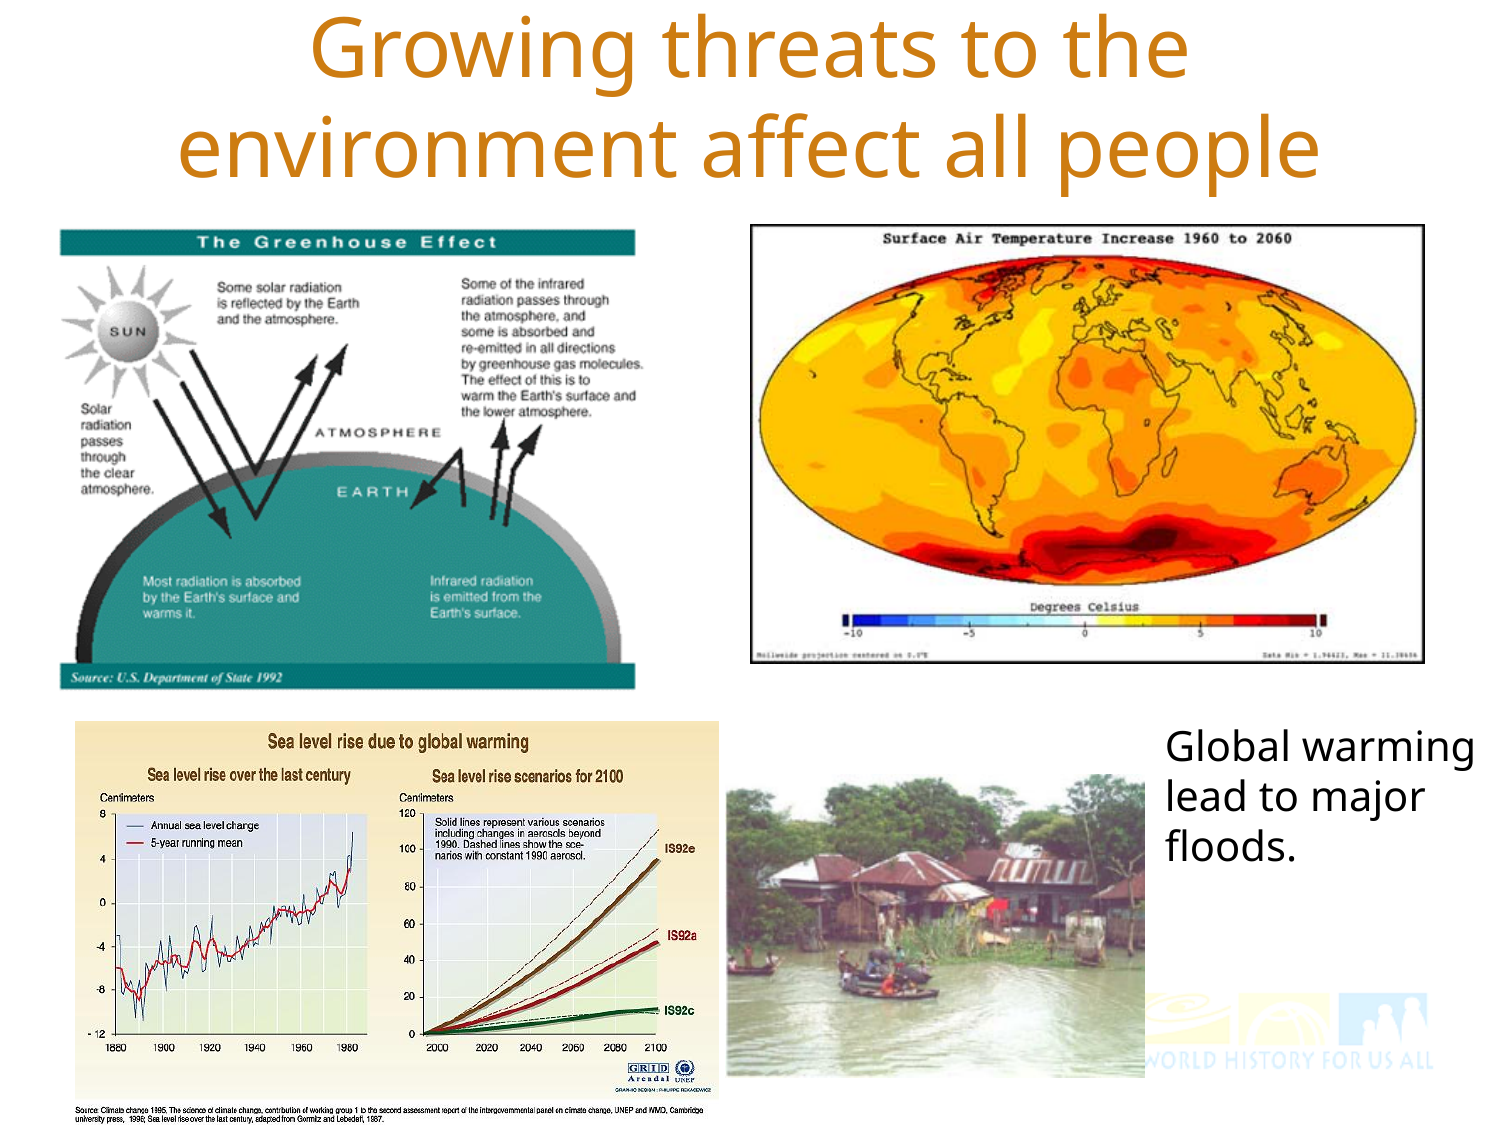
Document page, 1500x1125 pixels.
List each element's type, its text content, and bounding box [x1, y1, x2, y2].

picture [49, 224, 647, 694]
picture [749, 224, 1425, 664]
text_box Global warming lead to major floods. [1149, 712, 1500, 878]
picture [74, 721, 719, 1125]
picture [724, 774, 1145, 1078]
title Growing threats to the environment affect all people [75, 0, 1425, 188]
